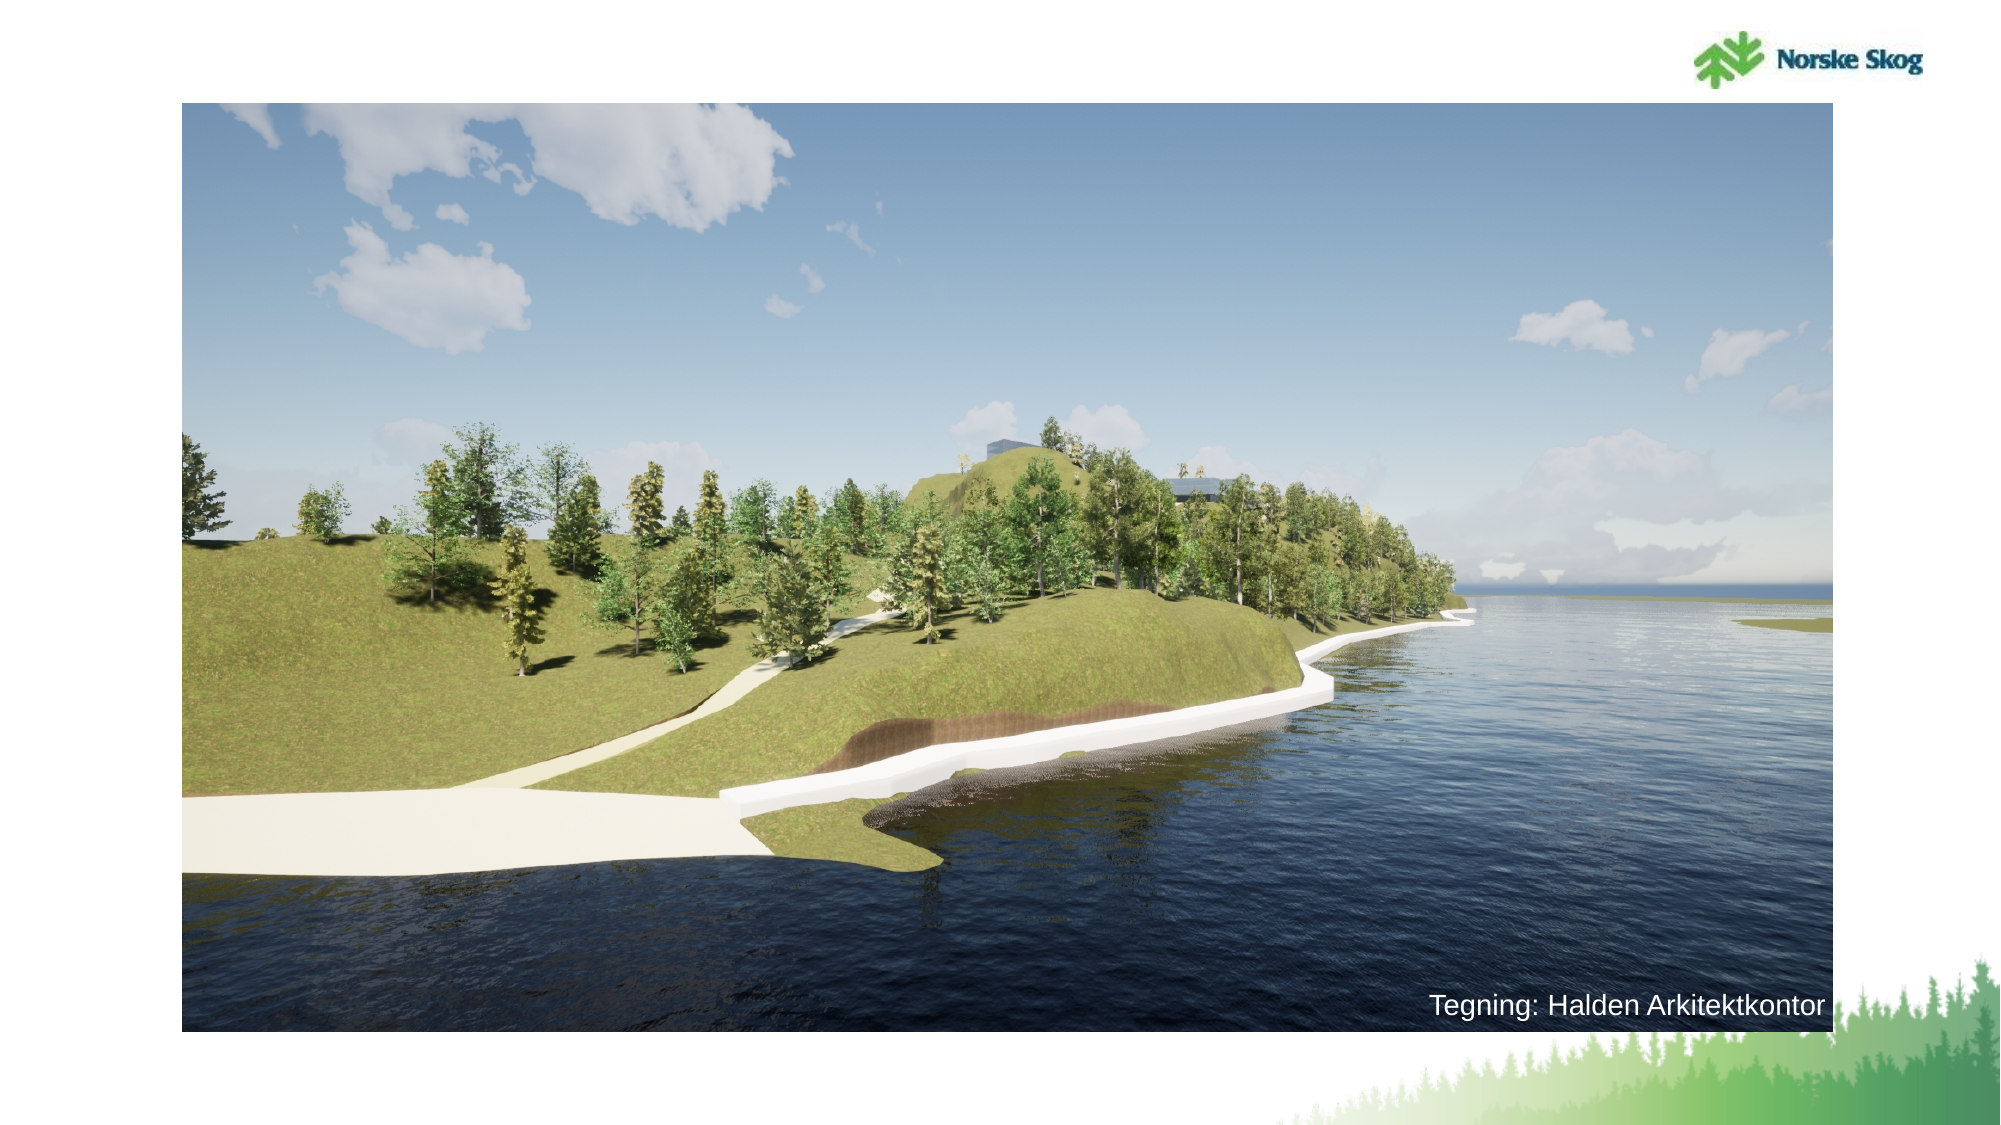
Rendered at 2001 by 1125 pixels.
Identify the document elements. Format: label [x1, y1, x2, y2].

picture [182, 103, 2000, 1125]
picture [1694, 31, 1923, 89]
